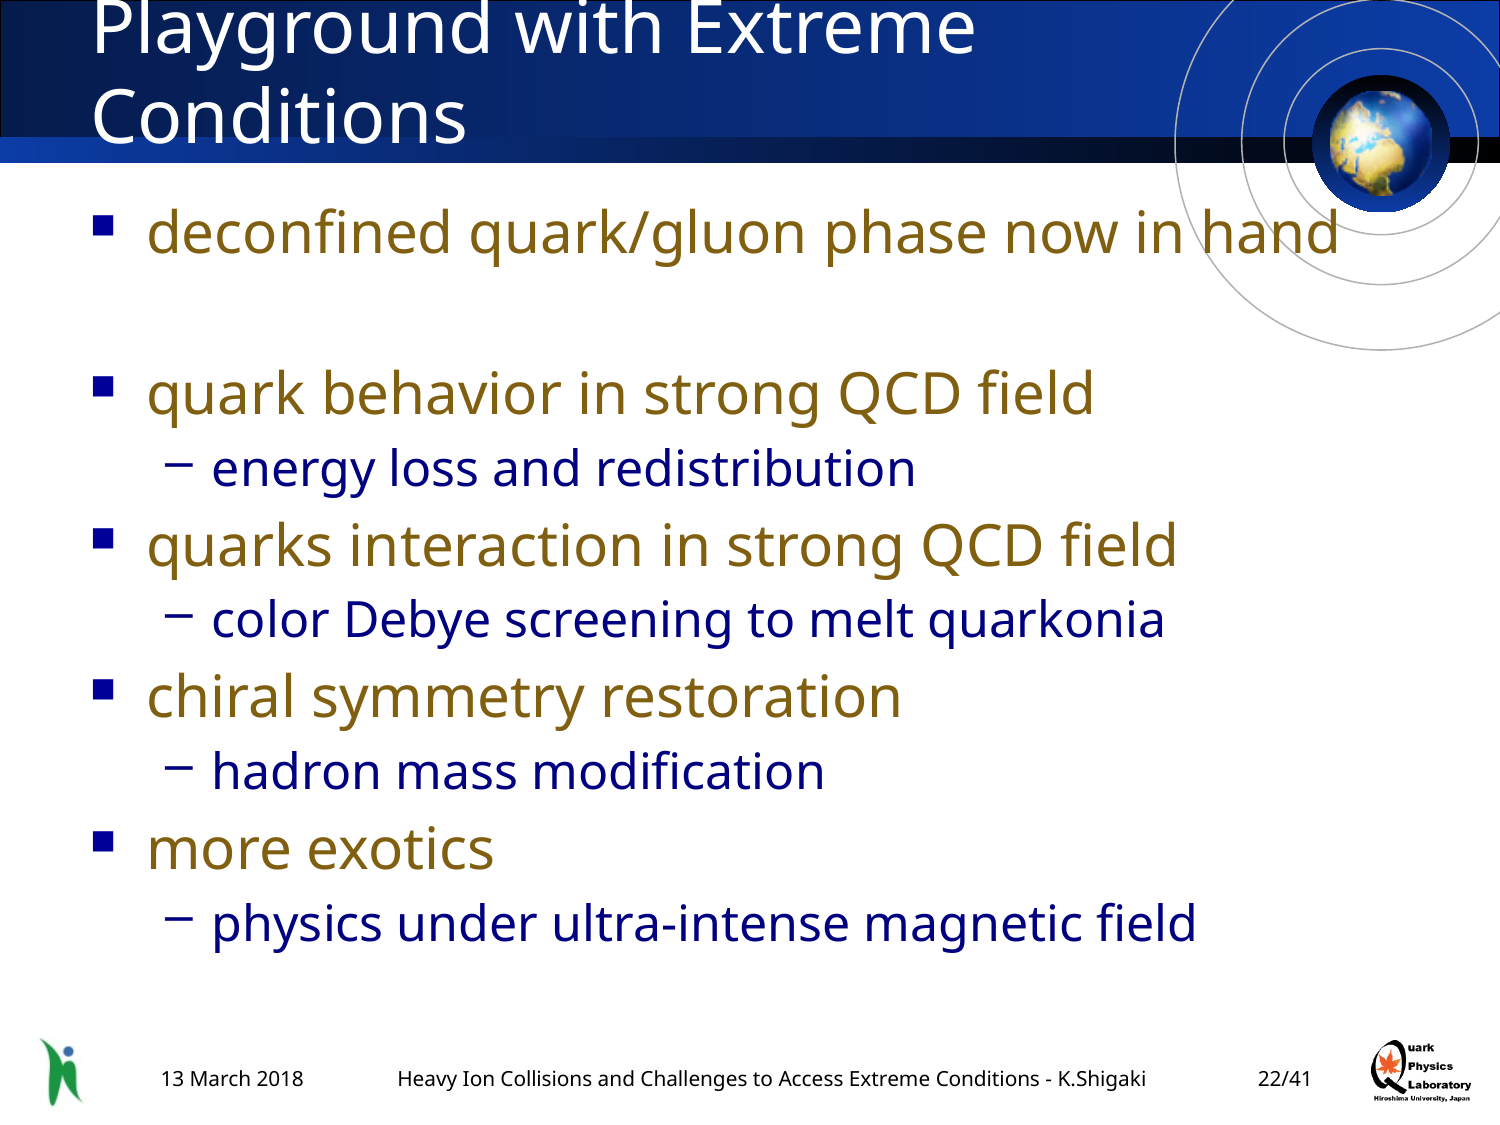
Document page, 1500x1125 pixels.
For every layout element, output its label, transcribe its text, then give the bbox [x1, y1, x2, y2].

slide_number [145, 1058, 300, 1103]
picture [1330, 91, 1432, 196]
list deconfined quark/gluon phase now in hand quark behavior in strong QCD field energy loss and redistribution quarks interaction in strong QCD field color Debye screening to melt quarkonia chiral symmetry restoration hadron mass modification more exotics physics under ultra-intense magnetic field [75, 187, 1424, 1036]
slide_number 21/41 [1221, 1058, 1328, 1103]
picture [0, 1019, 141, 1125]
picture [1371, 1040, 1471, 1102]
title Playground with Extreme Conditions [75, 0, 1294, 138]
footer Heavy Ion Collisions and Challenges to Access Extreme Conditions - K.Shigaki [300, 1058, 1221, 1103]
